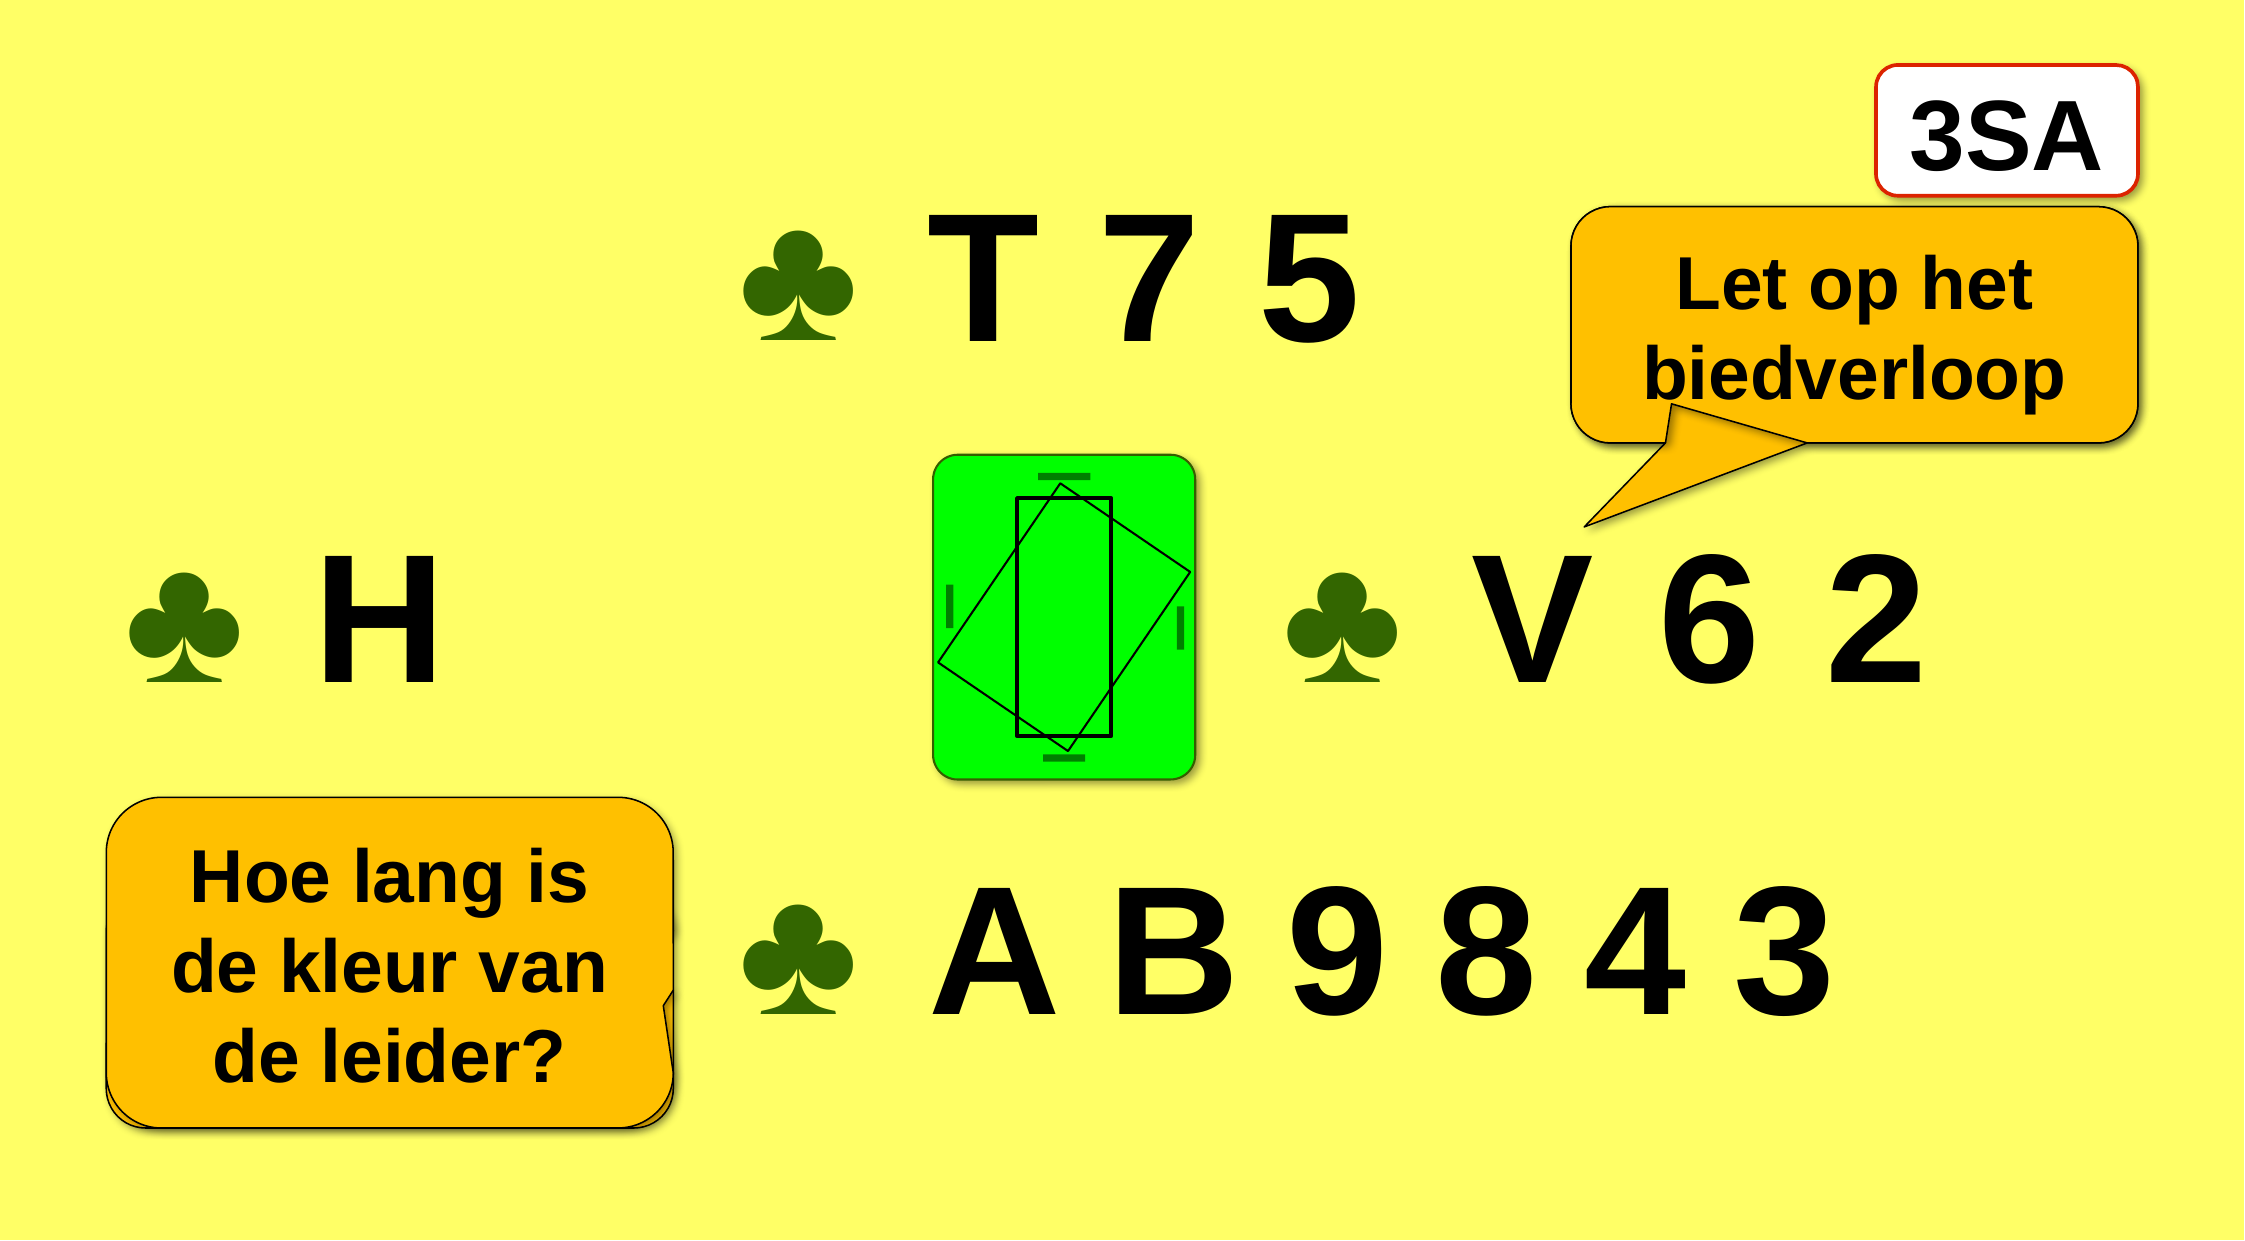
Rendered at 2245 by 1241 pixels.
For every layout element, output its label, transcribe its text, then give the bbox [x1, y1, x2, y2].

text_box ♣ [106, 489, 263, 728]
text_box 4 [1567, 822, 1705, 1061]
text_box T [910, 148, 1058, 387]
text_box 7 [1080, 148, 1219, 387]
text_box 9 [1269, 822, 1407, 1061]
text_box 3SA [1876, 64, 2138, 196]
text_box V [1453, 490, 1612, 728]
text_box 2 [1807, 490, 1946, 728]
text_box B [1089, 822, 1258, 1061]
text_box H [295, 490, 464, 728]
text_box 5 [1240, 148, 1379, 387]
text_box ♣ [1264, 489, 1421, 728]
text_box Hoe lang is de kleur van de leider? [106, 797, 674, 1129]
text_box A [910, 822, 1079, 1061]
text_box Een vaste slag verzopen [1584, 417, 1794, 527]
text_box Let op het biedverloop [1570, 206, 2138, 443]
text_box 3 [1716, 822, 1854, 1061]
text_box ♣ [721, 148, 878, 387]
text_box 6 [1640, 490, 1779, 728]
text_box 8 [1418, 822, 1556, 1061]
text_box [932, 454, 1196, 780]
text_box ♣ [721, 822, 878, 1061]
